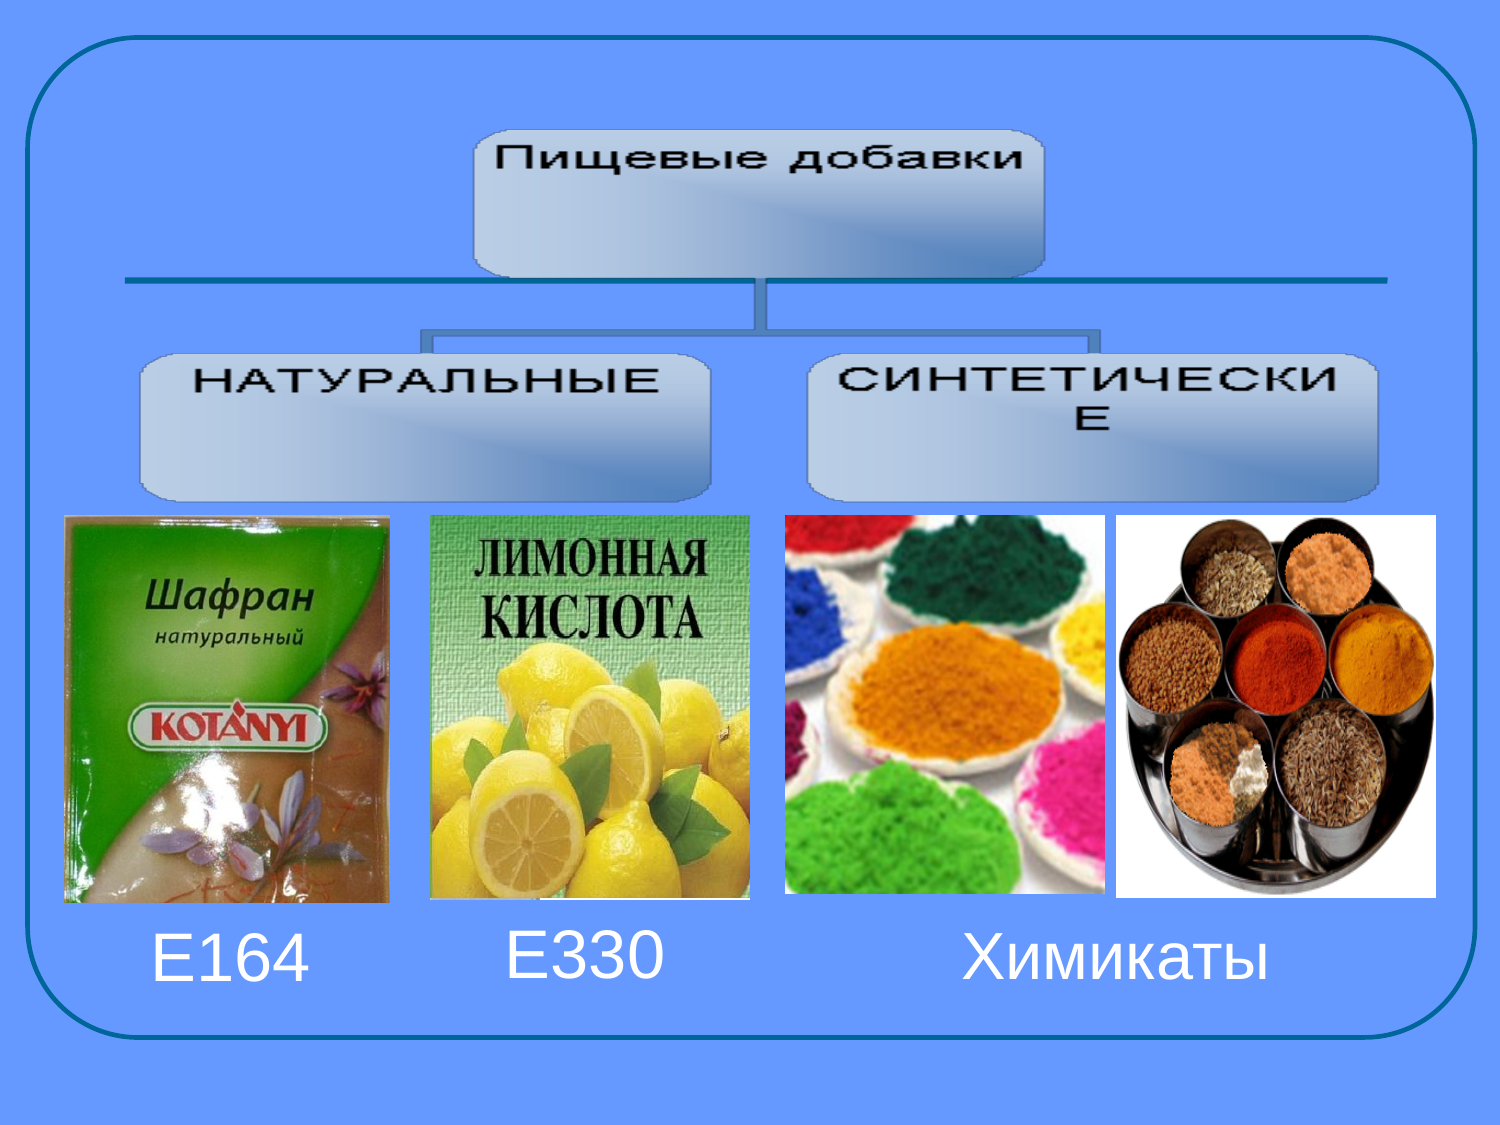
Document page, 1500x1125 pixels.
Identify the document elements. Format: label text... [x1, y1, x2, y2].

text_box E330 [490, 908, 681, 1000]
picture [785, 515, 1105, 894]
picture [1115, 515, 1436, 898]
text_box Химикаты [809, 905, 1424, 1000]
picture [430, 515, 751, 900]
text_box E164 [135, 911, 327, 1003]
picture [135, 125, 1388, 507]
picture [64, 515, 391, 903]
